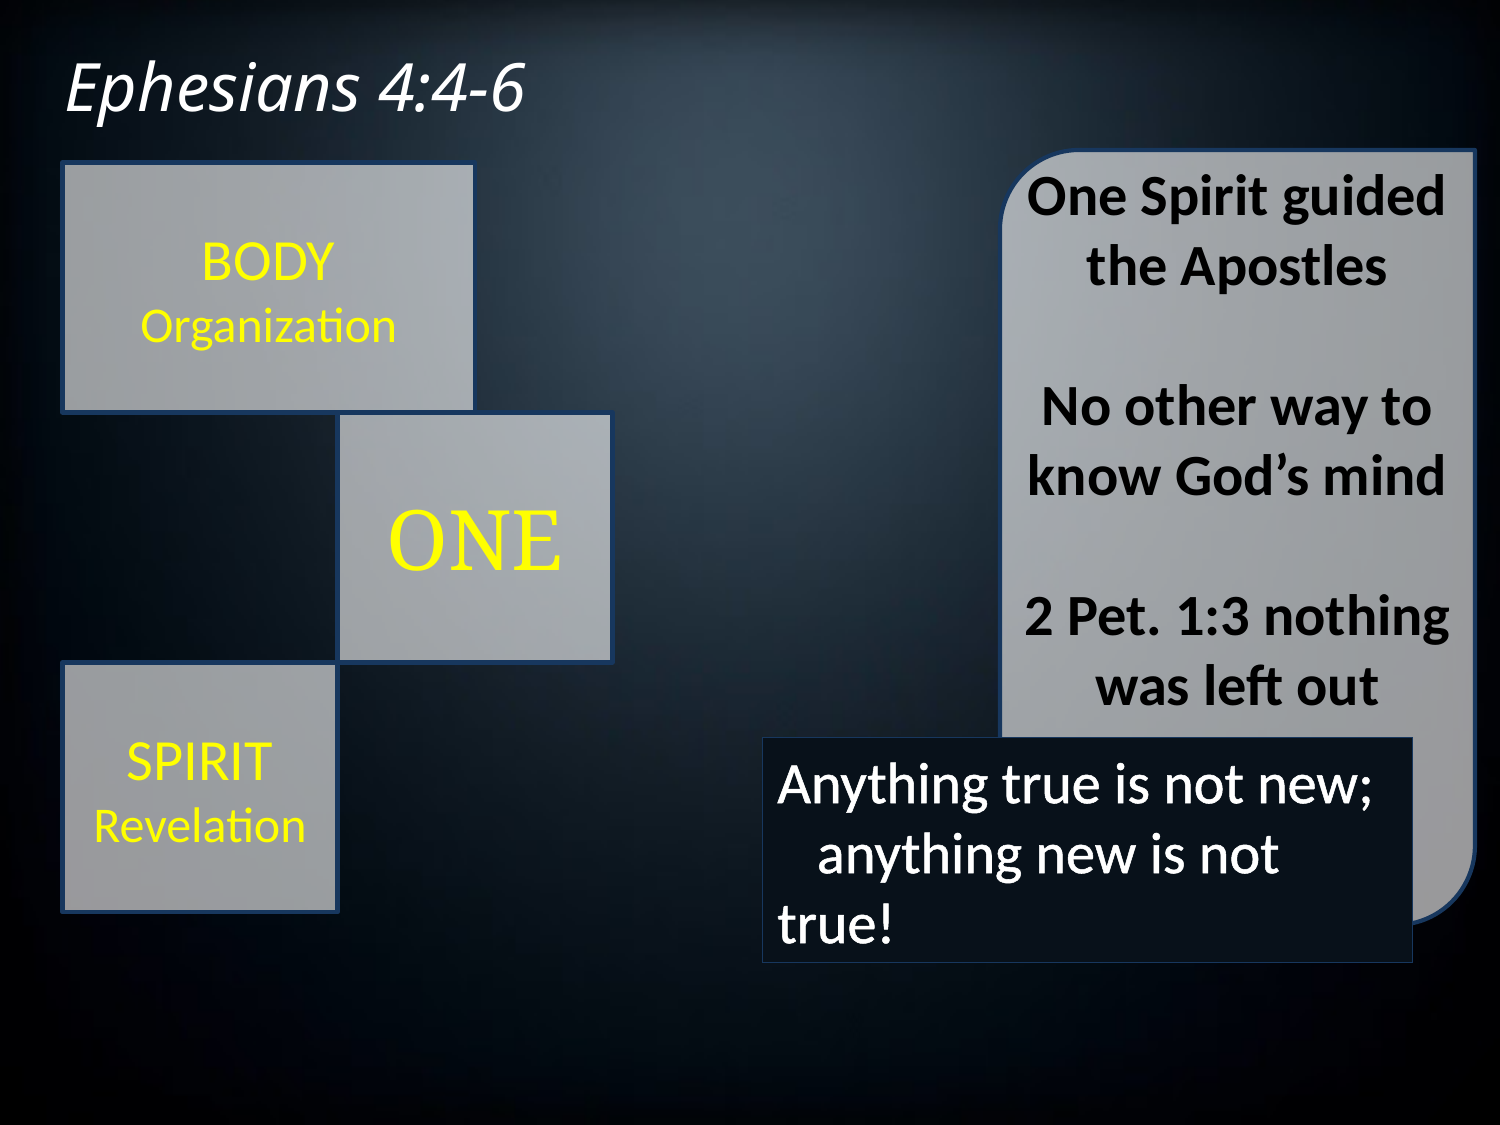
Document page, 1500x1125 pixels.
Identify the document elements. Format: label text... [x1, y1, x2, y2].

text_box ONE [335, 410, 615, 665]
text_box One Spirit guided the Apostles No other way to know God’s mind 2 Pet. 1:3 nothing was left out [999, 149, 1475, 725]
text_box [997, 147, 1478, 926]
text_box Ephesians 4:4-6 [50, 37, 550, 133]
text_box SPIRIT Revelation [60, 660, 340, 914]
picture [0, 0, 1500, 1125]
text_box BODY Organization [60, 160, 477, 415]
text_box Anything true is not new; anything new is not true! [762, 737, 1413, 963]
